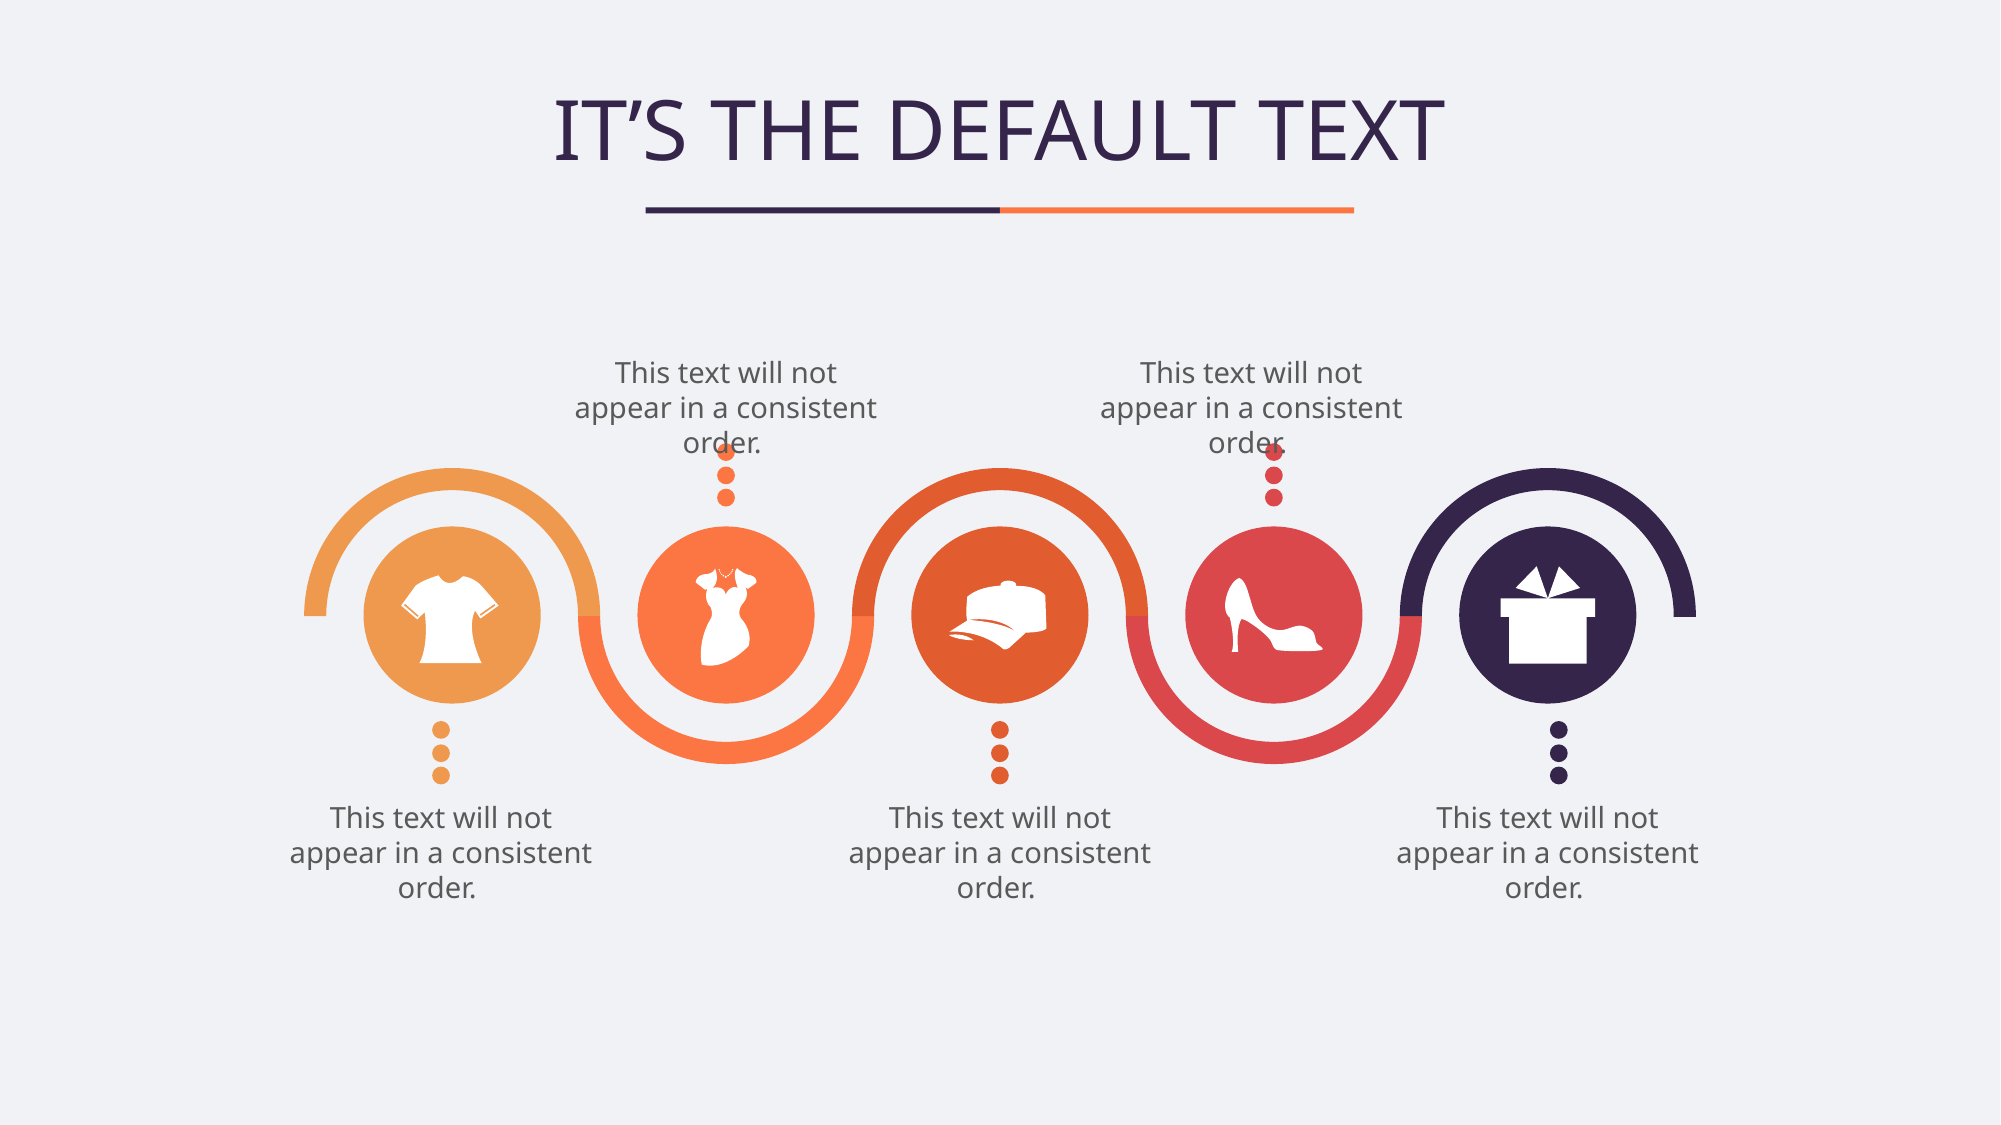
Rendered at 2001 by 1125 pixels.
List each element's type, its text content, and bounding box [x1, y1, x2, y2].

text_box [850, 466, 1150, 618]
text_box [990, 765, 1010, 786]
text_box [910, 525, 1090, 705]
text_box [1225, 578, 1323, 652]
text_box [431, 765, 451, 786]
text_box [1458, 525, 1638, 705]
title IT’S THE DEFAULT TEXT [137, 59, 1863, 208]
text_box [1263, 467, 1284, 486]
text_box [1500, 566, 1596, 664]
text_box [1184, 525, 1364, 705]
text_box This text will not appear in a consistent order. [270, 791, 612, 912]
text_box This text will not appear in a consistent order. [1377, 791, 1719, 912]
text_box [1548, 765, 1569, 786]
text_box [695, 568, 757, 666]
text_box [1548, 743, 1569, 764]
text_box [716, 467, 736, 486]
text_box [990, 743, 1010, 764]
text_box [990, 720, 1010, 740]
text_box [303, 466, 602, 618]
text_box [362, 525, 542, 705]
text_box [716, 487, 736, 508]
text_box This text will not appear in a consistent order. [1080, 347, 1422, 467]
text_box [1548, 720, 1569, 740]
text_box [401, 575, 499, 664]
text_box [1398, 466, 1697, 618]
text_box [1124, 614, 1423, 766]
text_box This text will not appear in a consistent order. [555, 347, 897, 467]
text_box [636, 525, 816, 705]
text_box This text will not appear in a consistent order. [829, 791, 1171, 912]
text_box [431, 720, 451, 740]
text_box [431, 743, 451, 764]
text_box [577, 614, 876, 766]
text_box [1263, 487, 1284, 508]
text_box [949, 580, 1047, 650]
